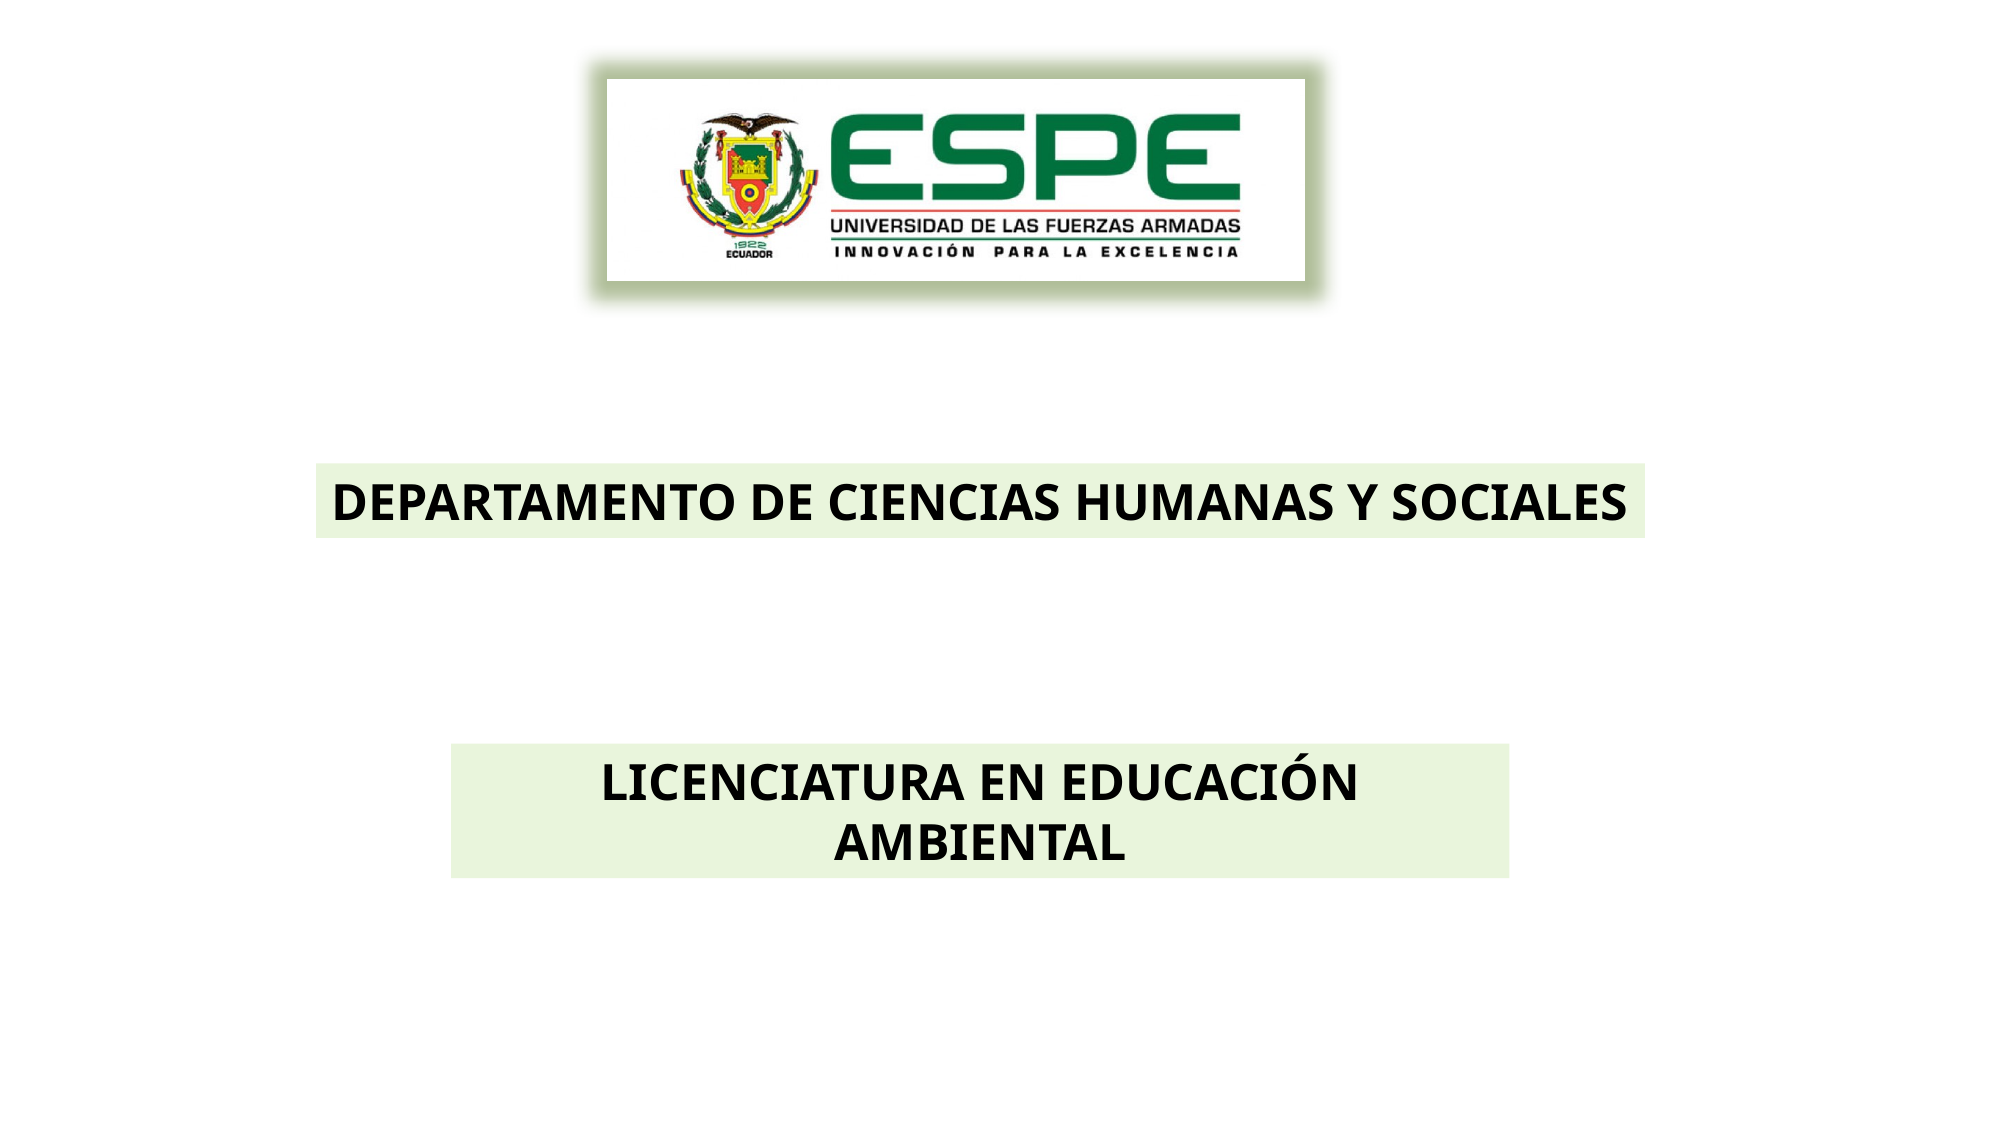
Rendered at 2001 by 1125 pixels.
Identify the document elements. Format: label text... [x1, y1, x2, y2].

picture [607, 79, 1306, 282]
text_box LICENCIATURA EN EDUCACIÓN AMBIENTAL [451, 743, 1510, 879]
text_box DEPARTAMENTO DE CIENCIAS HUMANAS Y SOCIALES [316, 463, 1645, 538]
